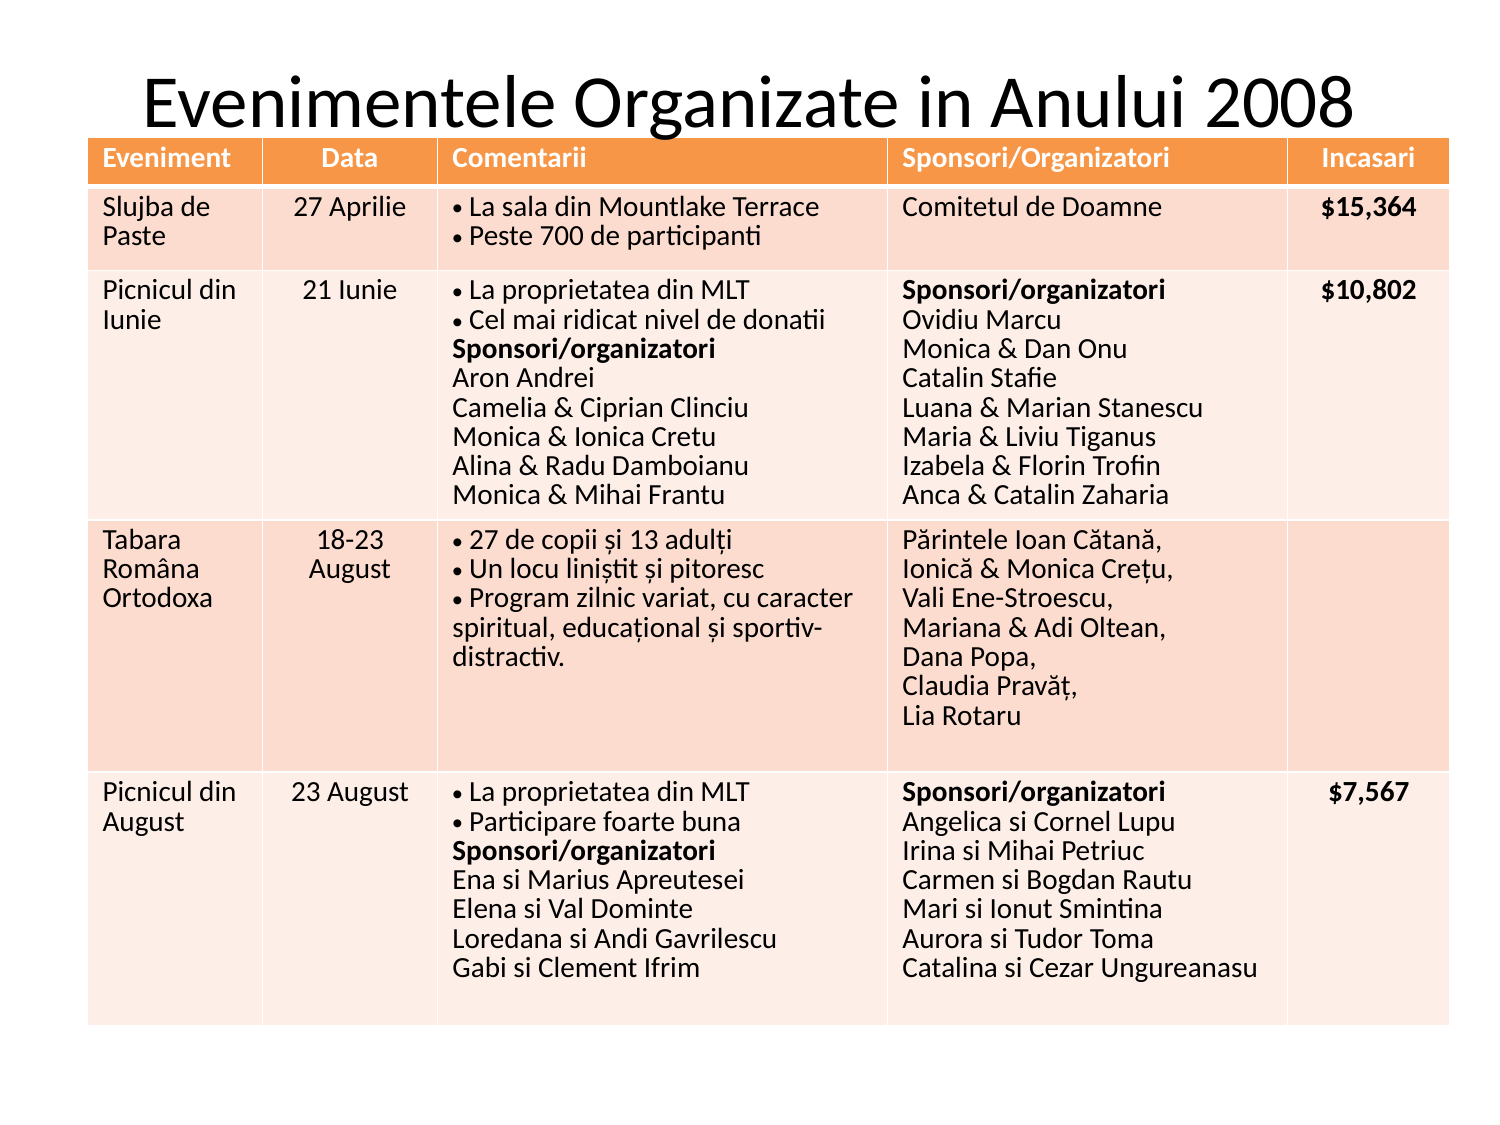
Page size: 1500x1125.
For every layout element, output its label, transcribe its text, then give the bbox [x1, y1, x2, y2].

table_cell Comitetul de Doamne [888, 189, 1287, 270]
table_header Incasari [1288, 138, 1449, 184]
table_cell Părintele Ioan Cătană, Ionică & Monica Crețu, Vali Ene-Stroescu, Mariana & Adi Oltean, Dana Popa, Claudia Pravăț, Lia Rotaru [888, 521, 1287, 771]
table_cell Tabara Româna Ortodoxa [88, 521, 262, 771]
table_cell $15,364 [1288, 189, 1449, 270]
table_cell Slujba de Paste [88, 189, 262, 270]
table_cell [1288, 521, 1449, 771]
table_header Sponsori/Organizatori [888, 151, 1287, 184]
table_cell Picnicul din Iunie [88, 271, 262, 519]
table_cell $7,567 [1288, 773, 1449, 1025]
table_cell La proprietatea din MLT Cel mai ridicat nivel de donatii Sponsori/organizatori Aron Andrei Camelia & Ciprian Clinciu Monica & Ionica Cretu Alina & Radu Damboianu Monica & Mihai Frantu [438, 271, 887, 519]
table_cell Picnicul din August [88, 773, 262, 1025]
table_header Eveniment [88, 151, 262, 184]
table_cell La sala din Mountlake Terrace Peste 700 de participanti [438, 189, 887, 270]
table_cell 27 de copii și 13 adulți Un locu liniștit și pitoresc Program zilnic variat, cu caracter spiritual, educațional și sportiv-distractiv. [438, 521, 887, 771]
table_cell Sponsori/organizatori Ovidiu Marcu Monica & Dan Onu Catalin Stafie Luana & Marian Stanescu Maria & Liviu Tiganus Izabela & Florin Trofin Anca & Catalin Zaharia [888, 271, 1287, 519]
table_cell 18-23 August [263, 521, 437, 771]
table_header Comentarii [438, 151, 887, 184]
table_header Data [263, 151, 437, 184]
table_cell La proprietatea din MLT Participare foarte buna Sponsori/organizatori Ena si Marius Apreutesei Elena si Val Dominte Loredana si Andi Gavrilescu Gabi si Clement Ifrim [438, 773, 887, 1025]
table_cell 27 Aprilie [263, 189, 437, 270]
table_cell $10,802 [1288, 271, 1449, 519]
table_cell 21 Iunie [263, 271, 437, 519]
table_cell 23 August [263, 773, 437, 1025]
title Evenimentele Organizate in Anului 2008 [74, 44, 1426, 151]
table_cell Sponsori/organizatori Angelica si Cornel Lupu Irina si Mihai Petriuc Carmen si Bogdan Rautu Mari si Ionut Smintina Aurora si Tudor Toma Catalina si Cezar Ungureanasu [888, 773, 1287, 1025]
